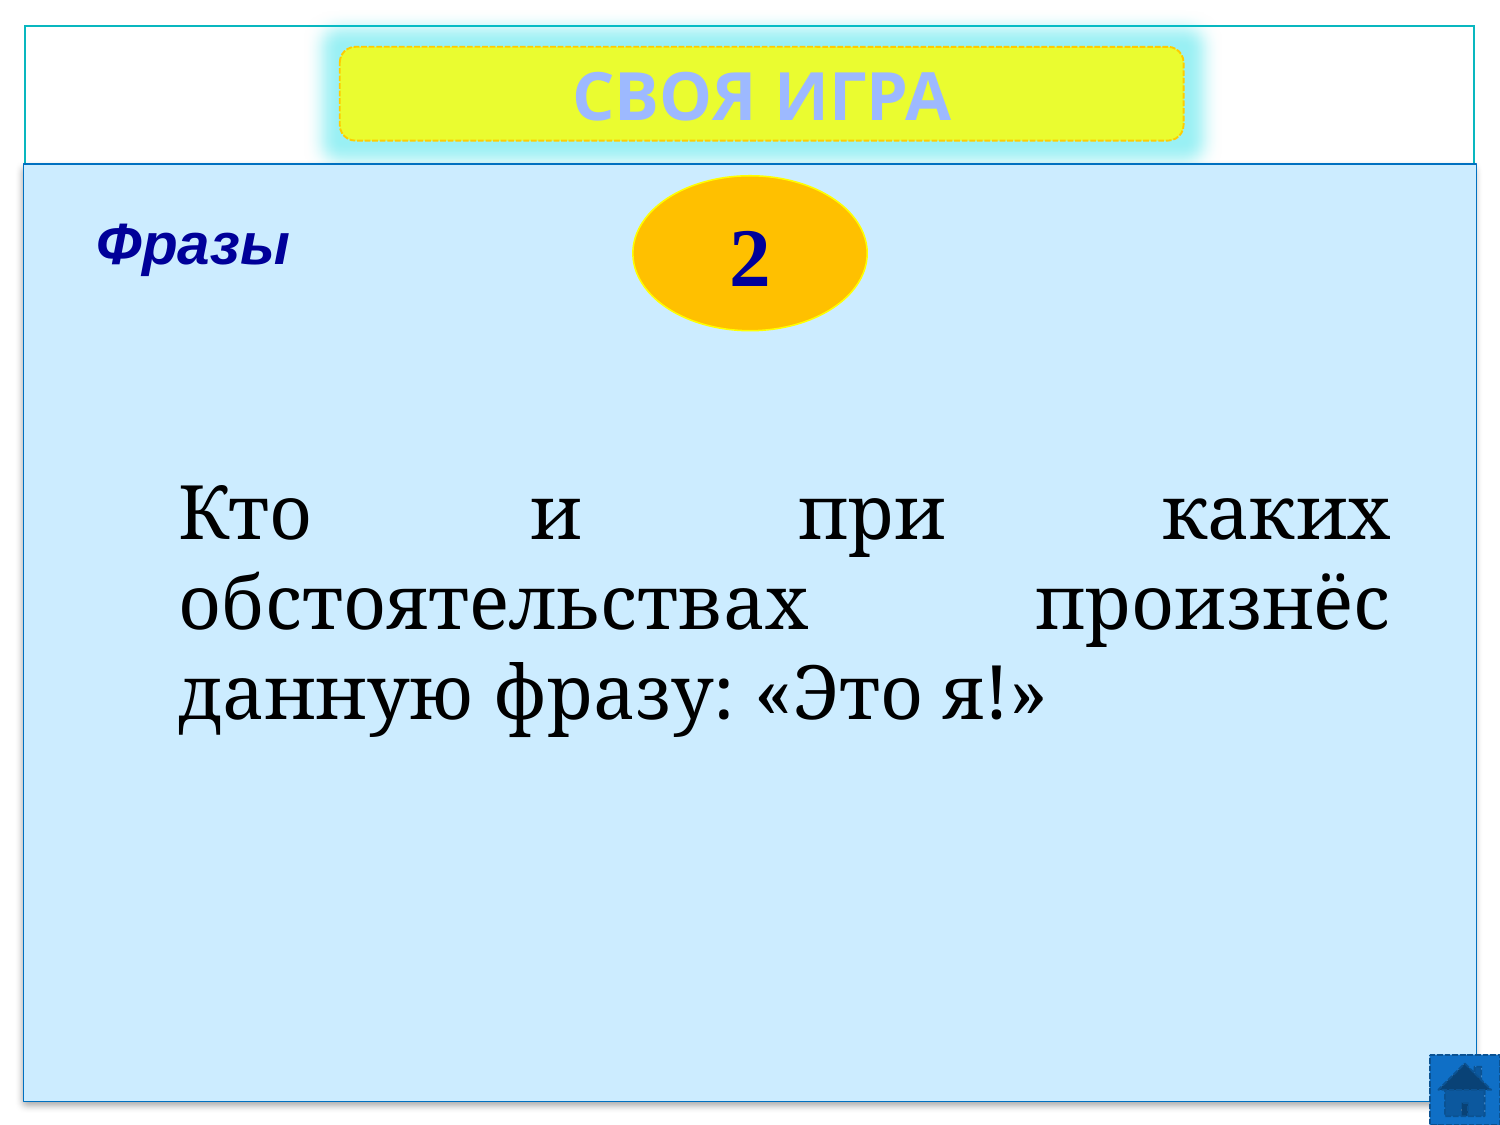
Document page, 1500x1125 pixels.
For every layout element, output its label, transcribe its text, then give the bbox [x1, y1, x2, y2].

text_box [1429, 1054, 1500, 1125]
text_box СВОЯ ИГРА [338, 45, 1185, 142]
text_box Фразы [82, 199, 528, 284]
text_box 2 [632, 175, 868, 331]
text_box Кто и при каких обстоятельствах произнёс данную фразу: «Это я!» [164, 456, 1407, 742]
text_box [23, 163, 1477, 1102]
